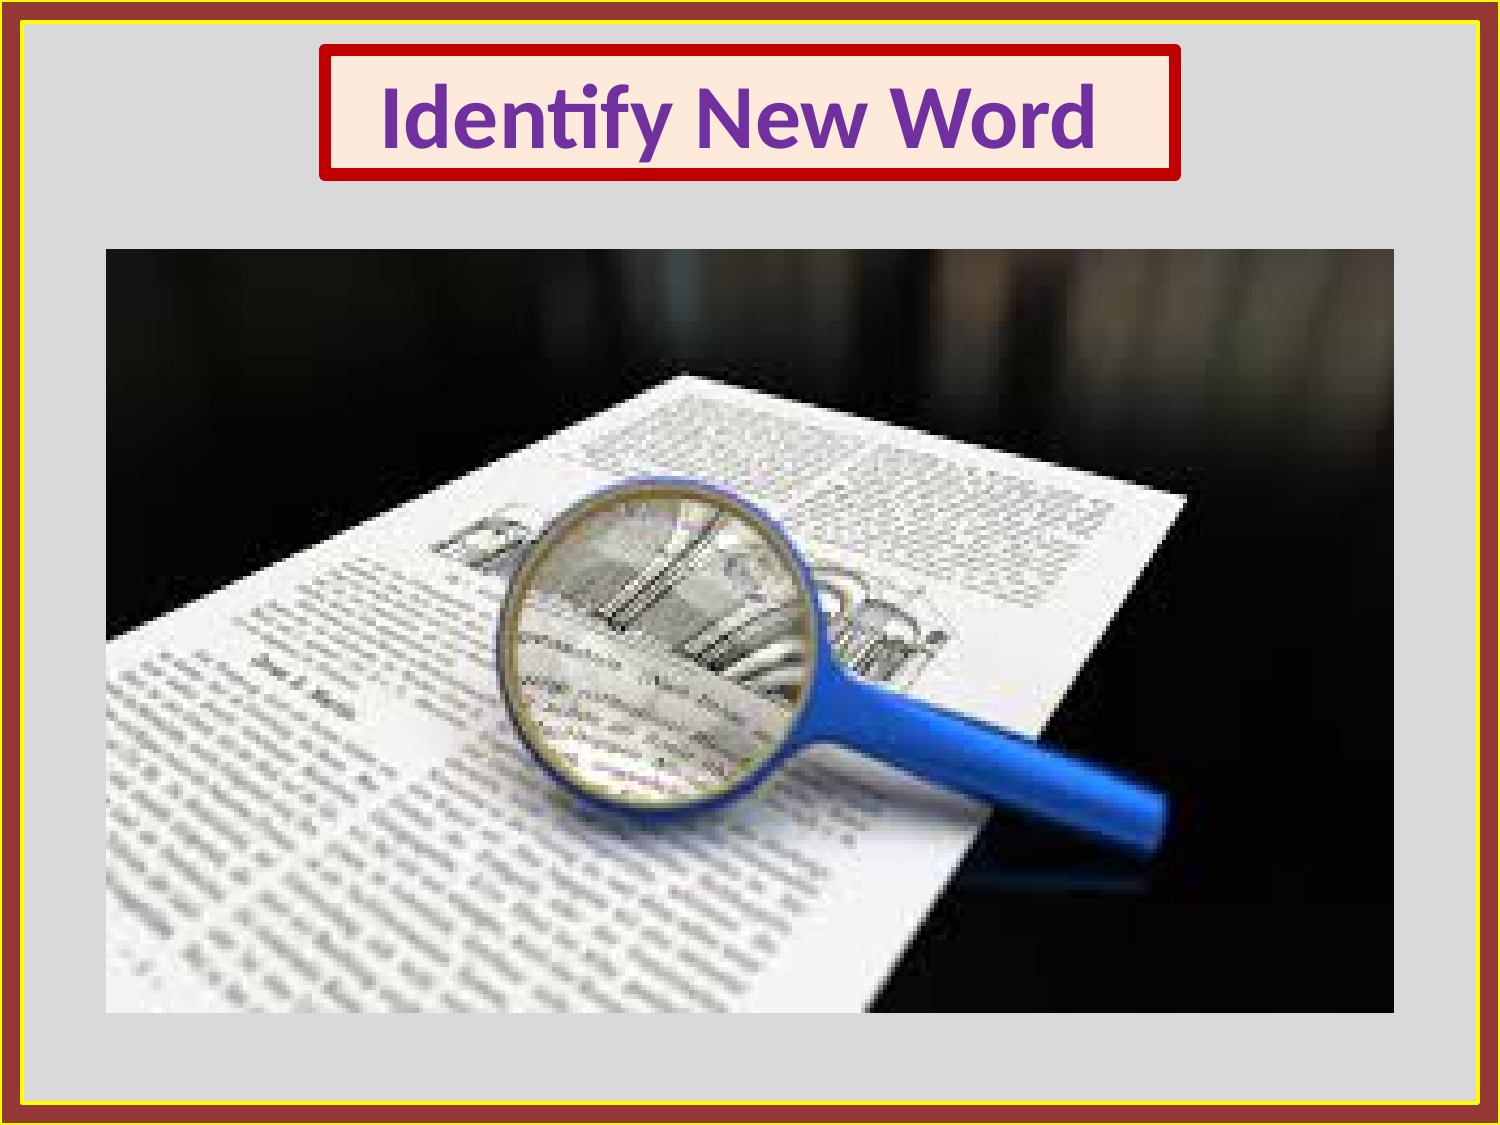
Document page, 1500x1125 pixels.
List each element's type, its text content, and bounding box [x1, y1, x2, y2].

text_box [24, 24, 1476, 1101]
text_box Identify New Word [324, 49, 1175, 175]
picture [105, 249, 1394, 1013]
text_box [0, 0, 1500, 1125]
